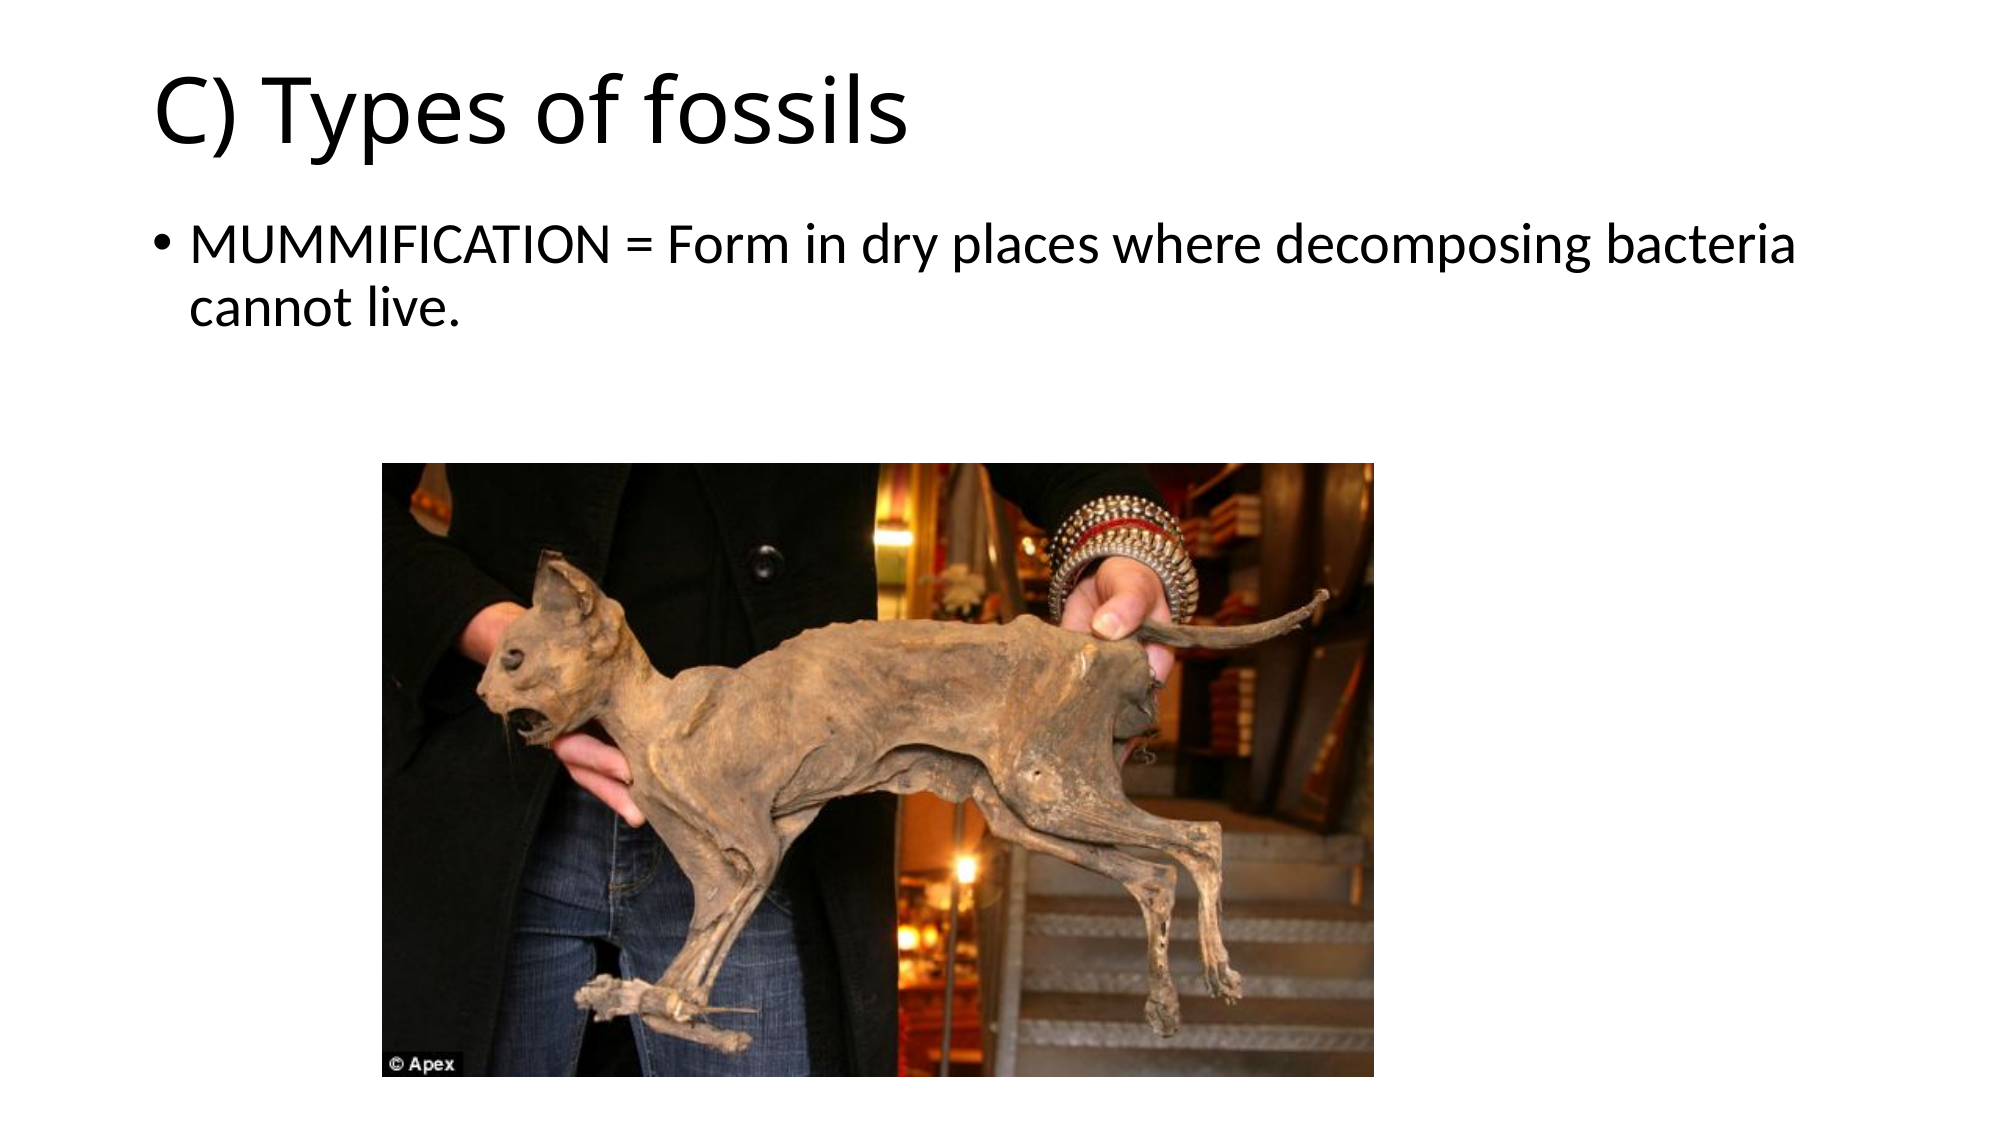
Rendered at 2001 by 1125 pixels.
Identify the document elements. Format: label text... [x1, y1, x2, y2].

picture [382, 463, 1374, 1077]
list MUMMIFICATION = Form in dry places where decomposing bacteria cannot live. [137, 206, 1863, 371]
title C) Types of fossils [137, 59, 1863, 206]
